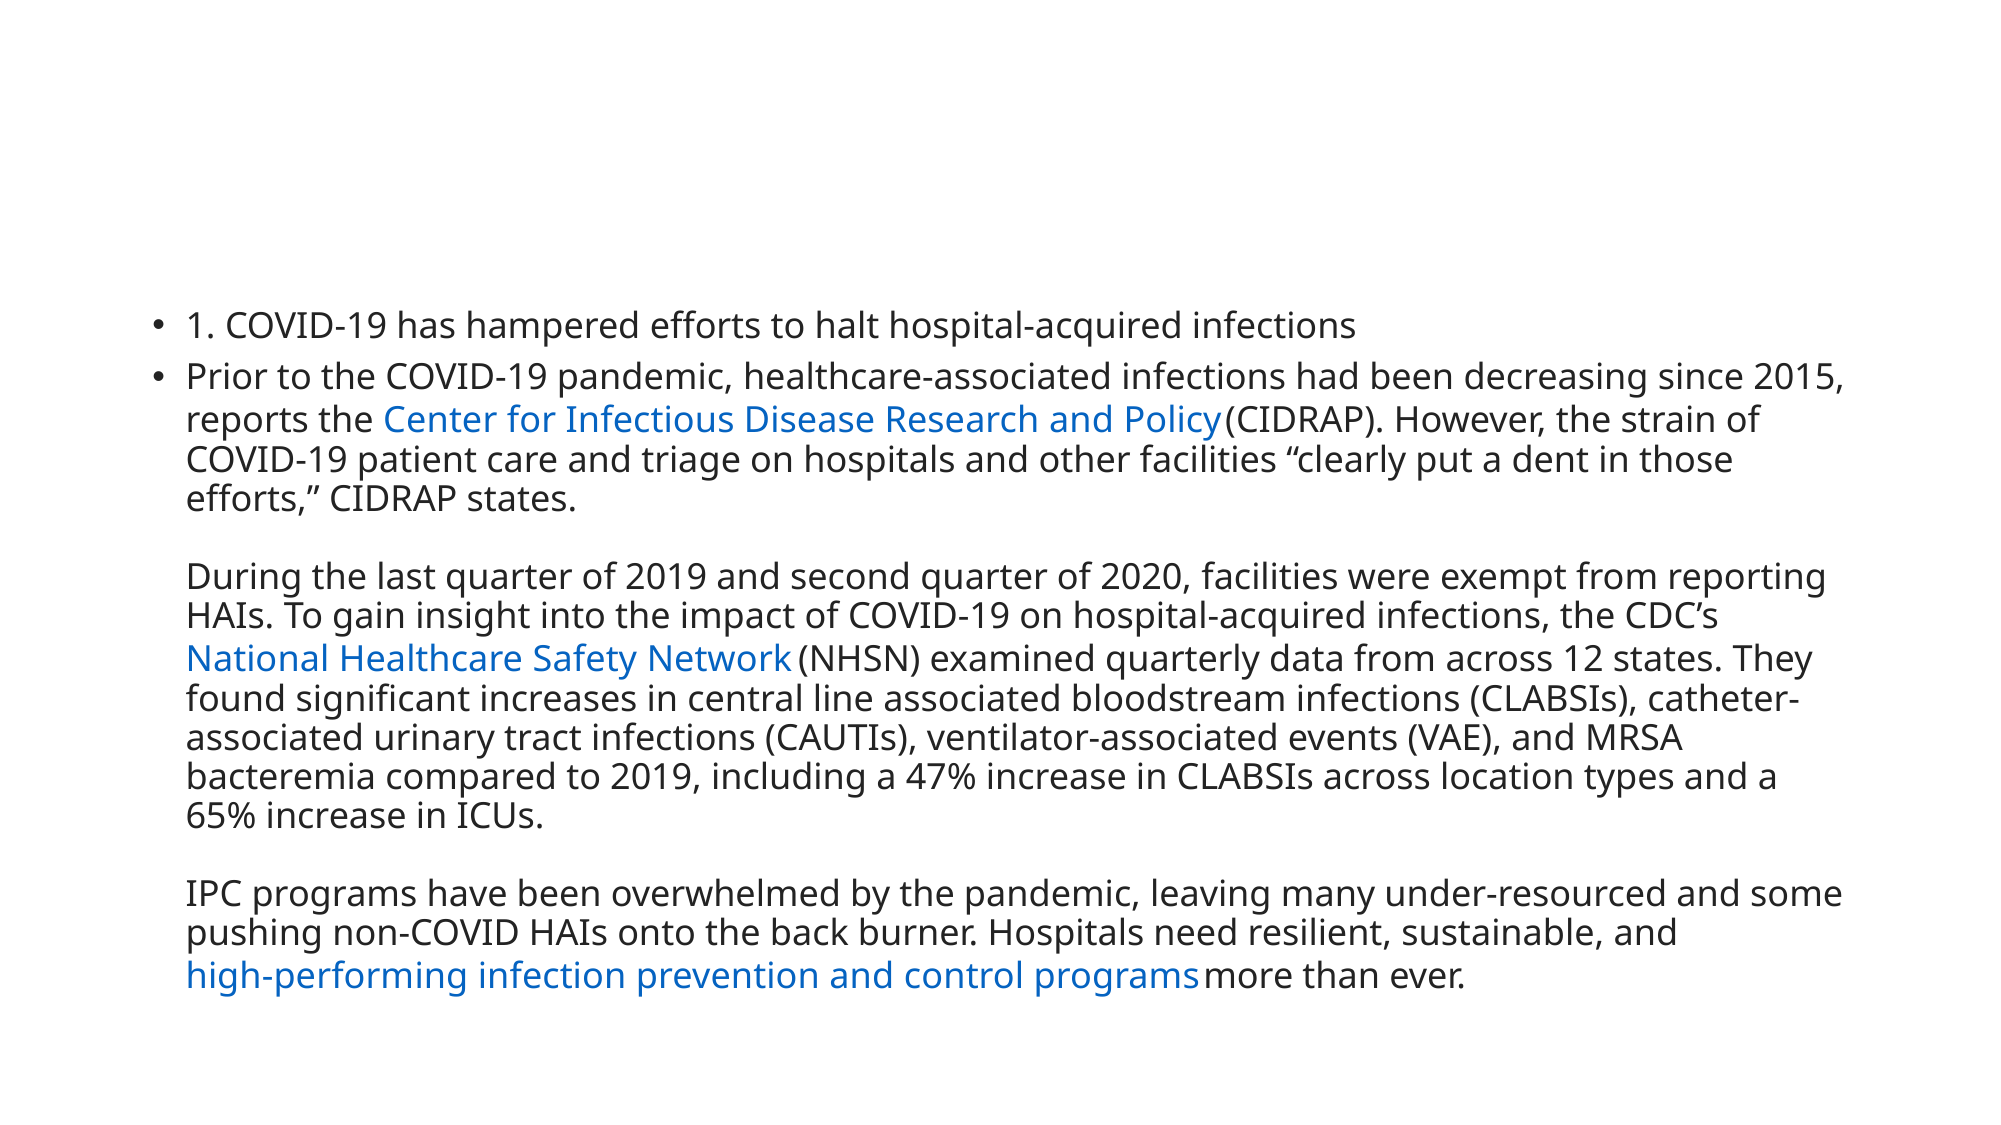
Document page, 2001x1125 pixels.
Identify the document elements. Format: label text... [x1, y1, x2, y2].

list 1. COVID-19 has hampered efforts to halt hospital-acquired infections Prior to the COVID-19 pandemic, healthcare-associated infections had been decreasing since 2015, reports the Center for Infectious Disease Research and Policy (CIDRAP). However, the strain of COVID-19 patient care and triage on hospitals and other facilities “clearly put a dent in those efforts,” CIDRAP states. During the last quarter of 2019 and second quarter of 2020, facilities were exempt from reporting HAIs. To gain insight into the impact of COVID-19 on hospital-acquired infections, the CDC’s National Healthcare Safety Network (NHSN) examined quarterly data from across 12 states. They found significant increases in central line associated bloodstream infections (CLABSIs), catheter-associated urinary tract infections (CAUTIs), ventilator-associated events (VAE), and MRSA bacteremia compared to 2019, including a 47% increase in CLABSIs across location types and a 65% increase in ICUs. IPC programs have been overwhelmed by the pandemic, leaving many under-resourced and some pushing non-COVID HAIs onto the back burner. Hospitals need resilient, sustainable, and high-performing infection prevention and control programs more than ever. [137, 299, 1863, 1014]
